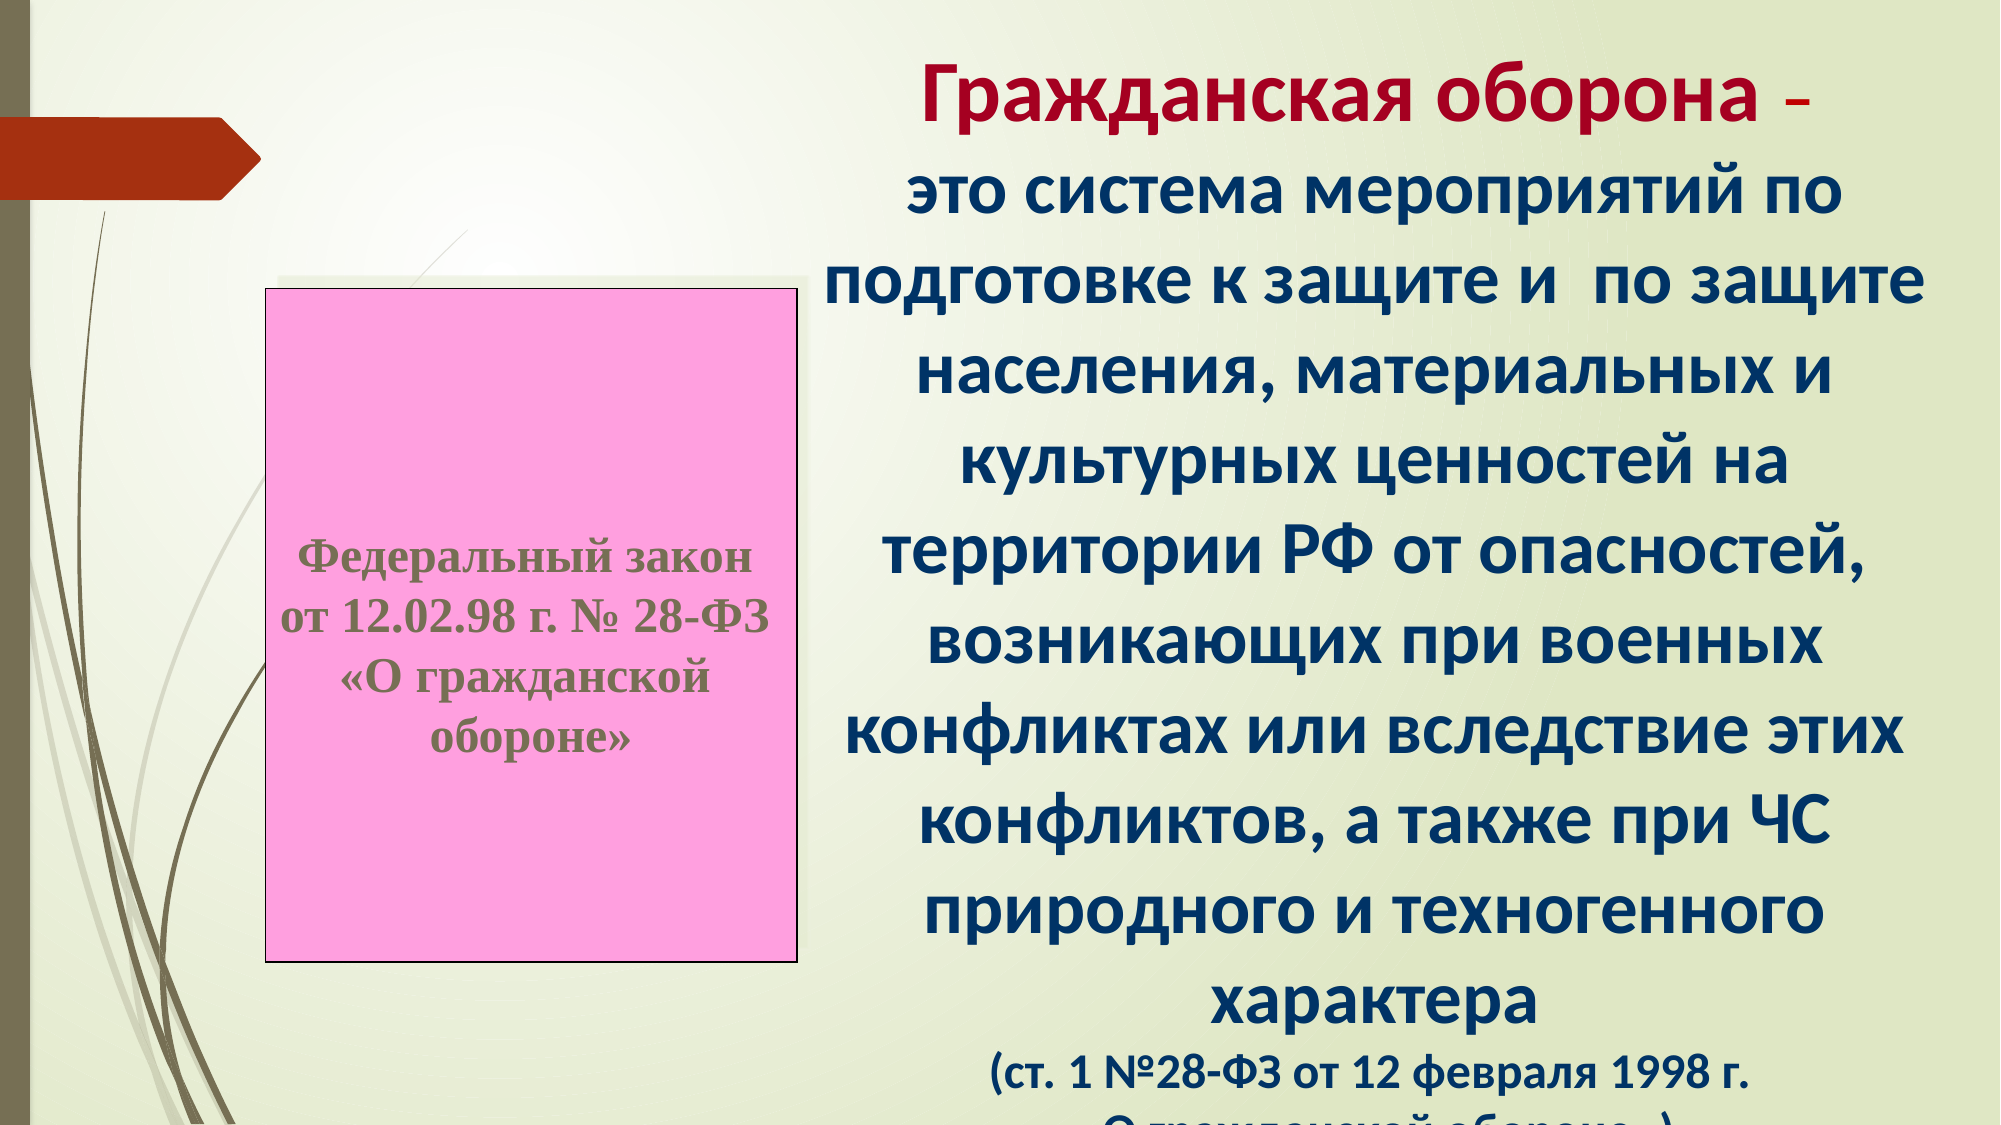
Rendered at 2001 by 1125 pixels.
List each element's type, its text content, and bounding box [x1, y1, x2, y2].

text_box Гражданская оборона – это система мероприятий по подготовке к защите и по защите населения, материальных и культурных ценностей на территории РФ от опасностей, возникающих при военных конфликтах или вследствие этих конфликтов, а также при ЧС природного и техногенного характера (ст. 1 №28-ФЗ от 12 февраля 1998 г. «О гражданской обороне») [796, 16, 1954, 1071]
text_box Федеральный закон от 12.02.98 г. № 28-ФЗ «О гражданской обороне» [265, 288, 797, 962]
